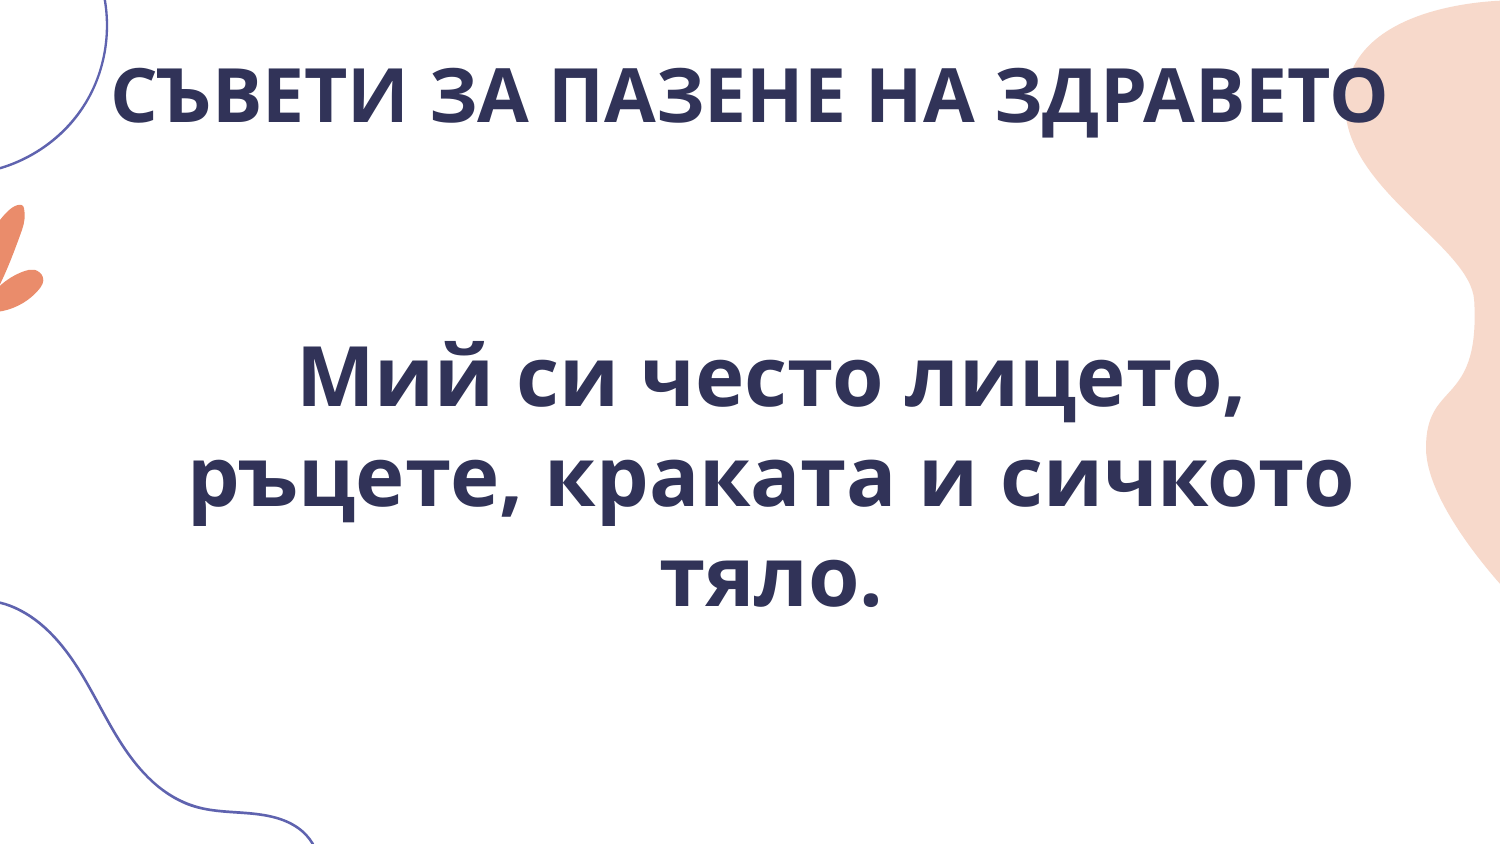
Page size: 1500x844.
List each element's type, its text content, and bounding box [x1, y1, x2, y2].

text_box Мий си често лицето, ръцете, краката и сичкото тяло. [169, 315, 1374, 631]
text_box СЪВЕТИ ЗА ПАЗЕНЕ НА ЗДРАВЕТО [0, 40, 1500, 145]
